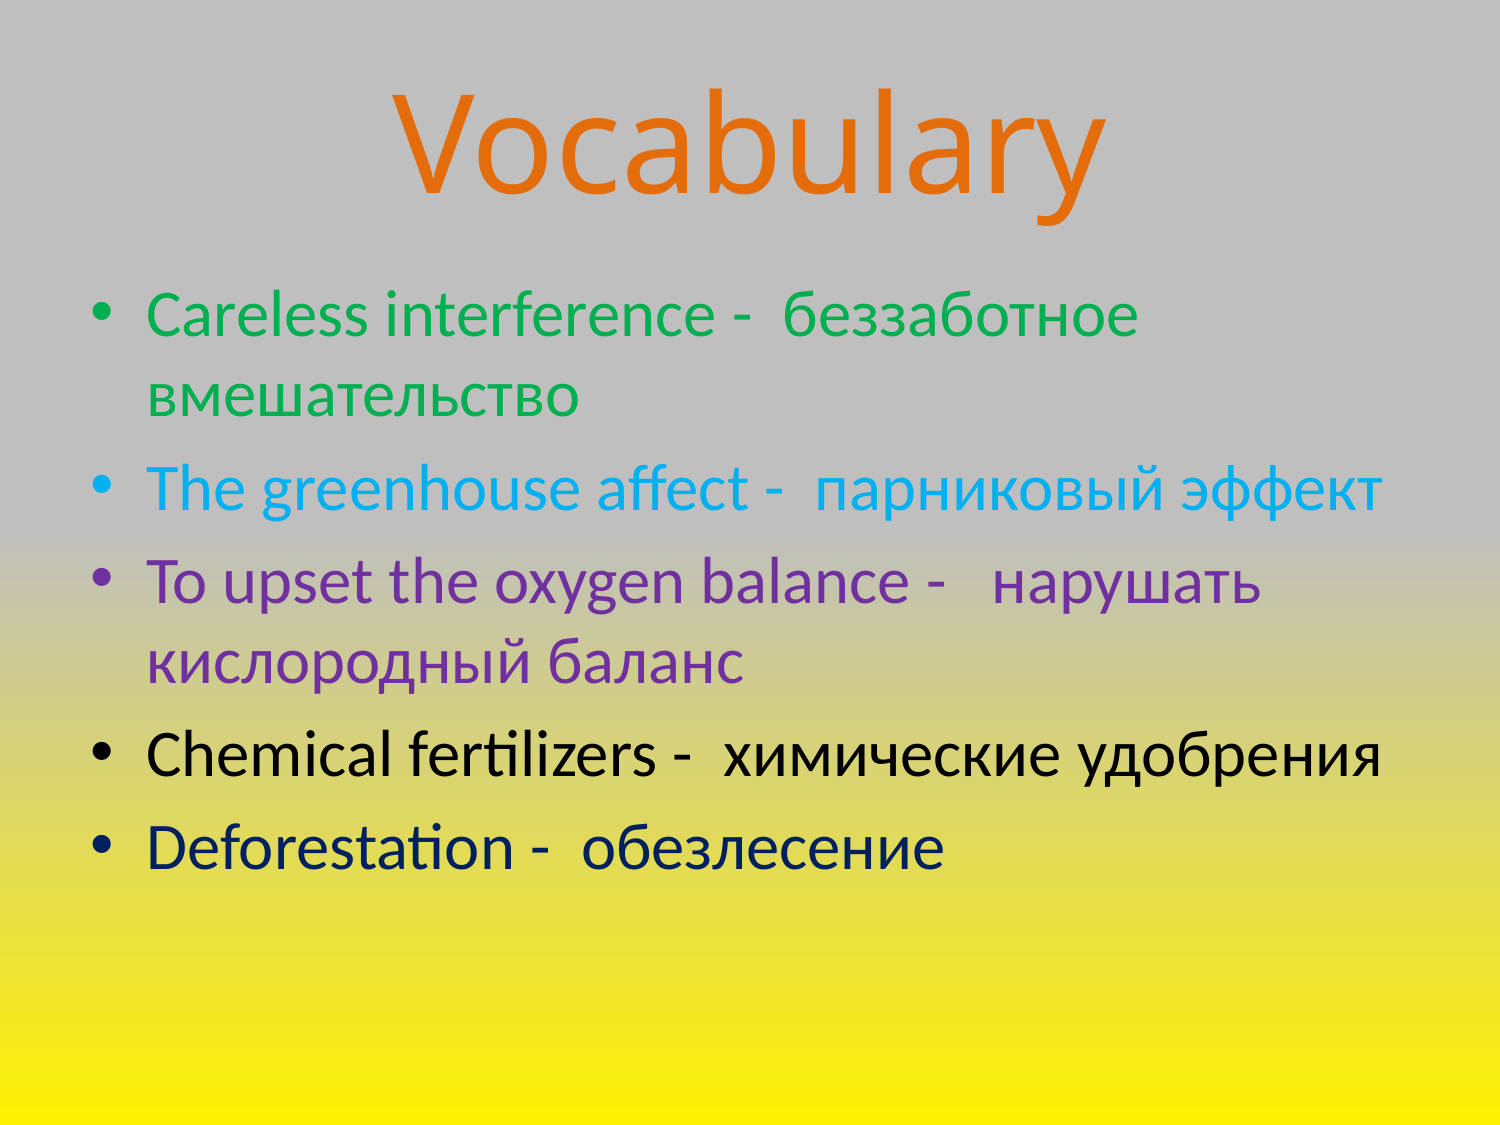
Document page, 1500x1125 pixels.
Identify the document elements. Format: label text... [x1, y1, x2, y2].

title Vocabulary [75, 45, 1425, 233]
list Careless interference - беззаботное вмешательство The greenhouse affect - парниковый эффект To upset the oxygen balance - нарушать кислородный баланс Chemical fertilizers - химические удобрения Deforestation - обезлесение [75, 262, 1425, 1005]
